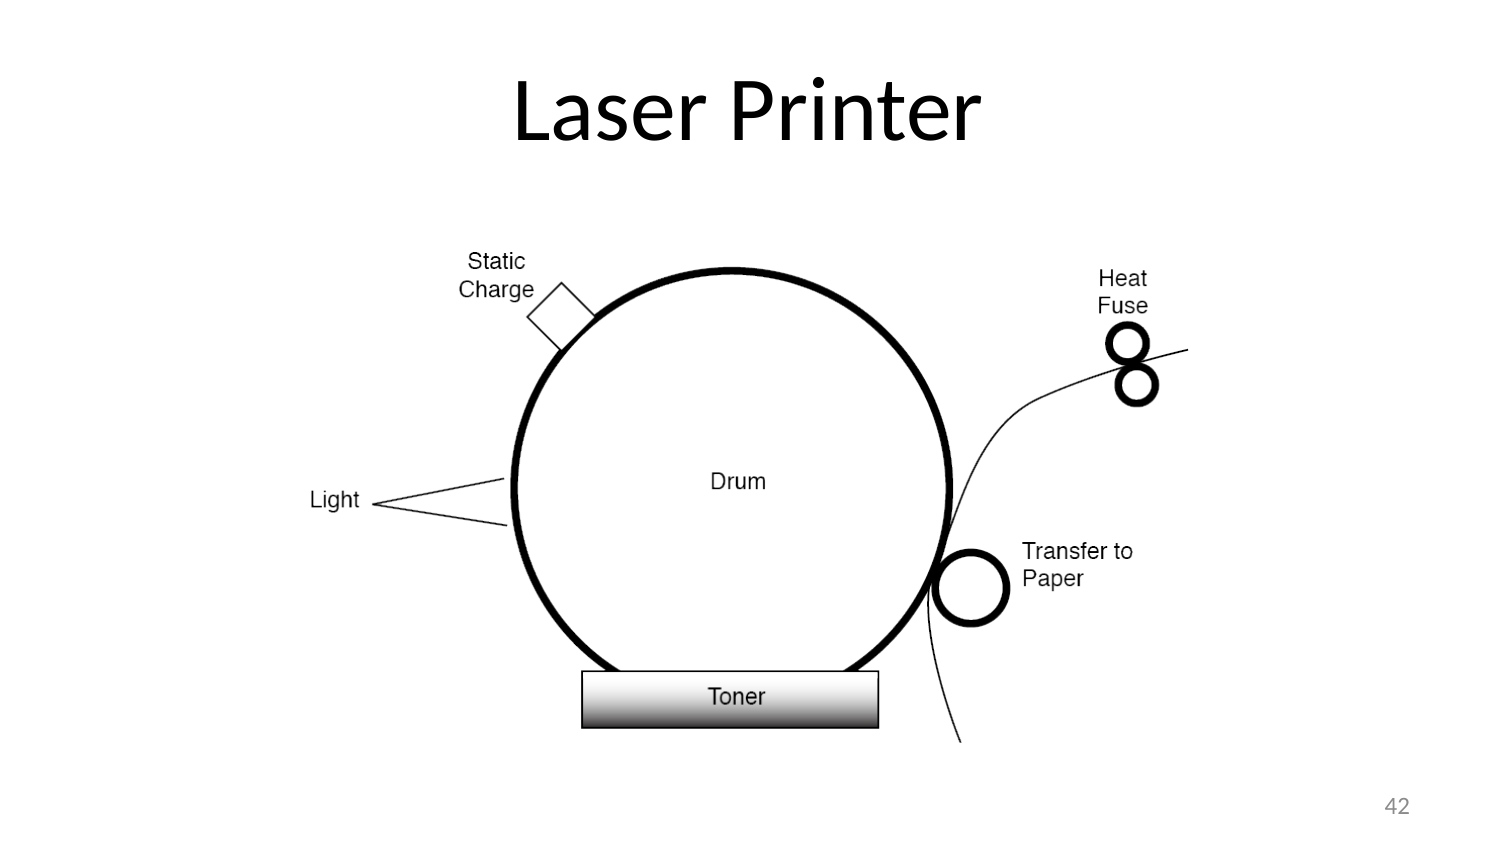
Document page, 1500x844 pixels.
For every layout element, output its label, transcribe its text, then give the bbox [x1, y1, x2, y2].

picture [311, 251, 1189, 744]
title Laser Printer [212, 38, 1285, 170]
slide_number 42 [1074, 782, 1425, 827]
